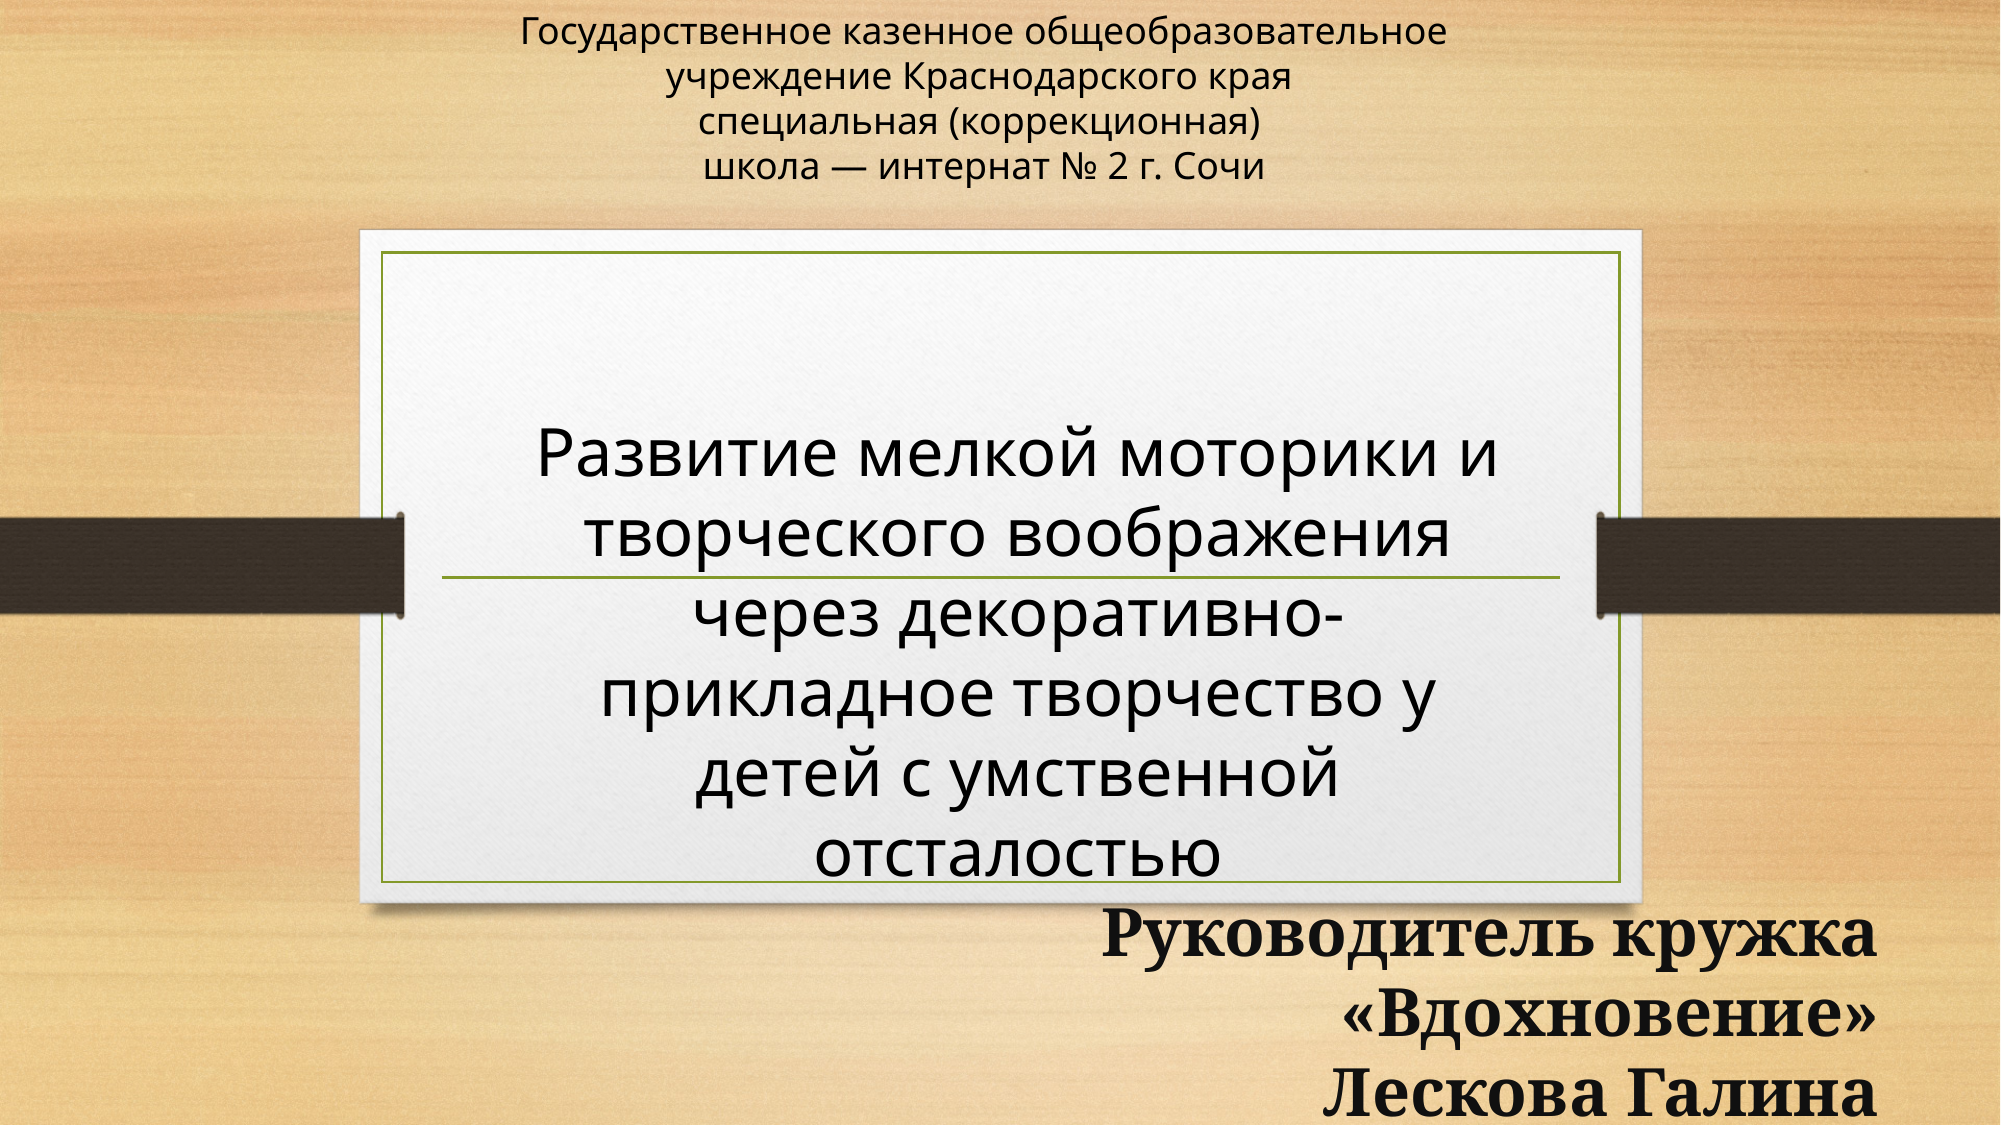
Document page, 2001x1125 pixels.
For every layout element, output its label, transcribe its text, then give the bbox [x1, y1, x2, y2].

text_box Руководитель кружка «Вдохновение» Лескова Галина Иннокентьевна [894, 882, 1895, 1125]
picture [0, 0, 2001, 1125]
text_box Государственное казенное общеобразовательное учреждение Краснодарского края специальная (коррекционная) школа — интернат № 2 г. Сочи [484, 0, 1485, 195]
text_box Развитие мелкой моторики и творческого воображения через декоративно-прикладное творчество у детей с умственной отсталостью [494, 402, 1543, 898]
